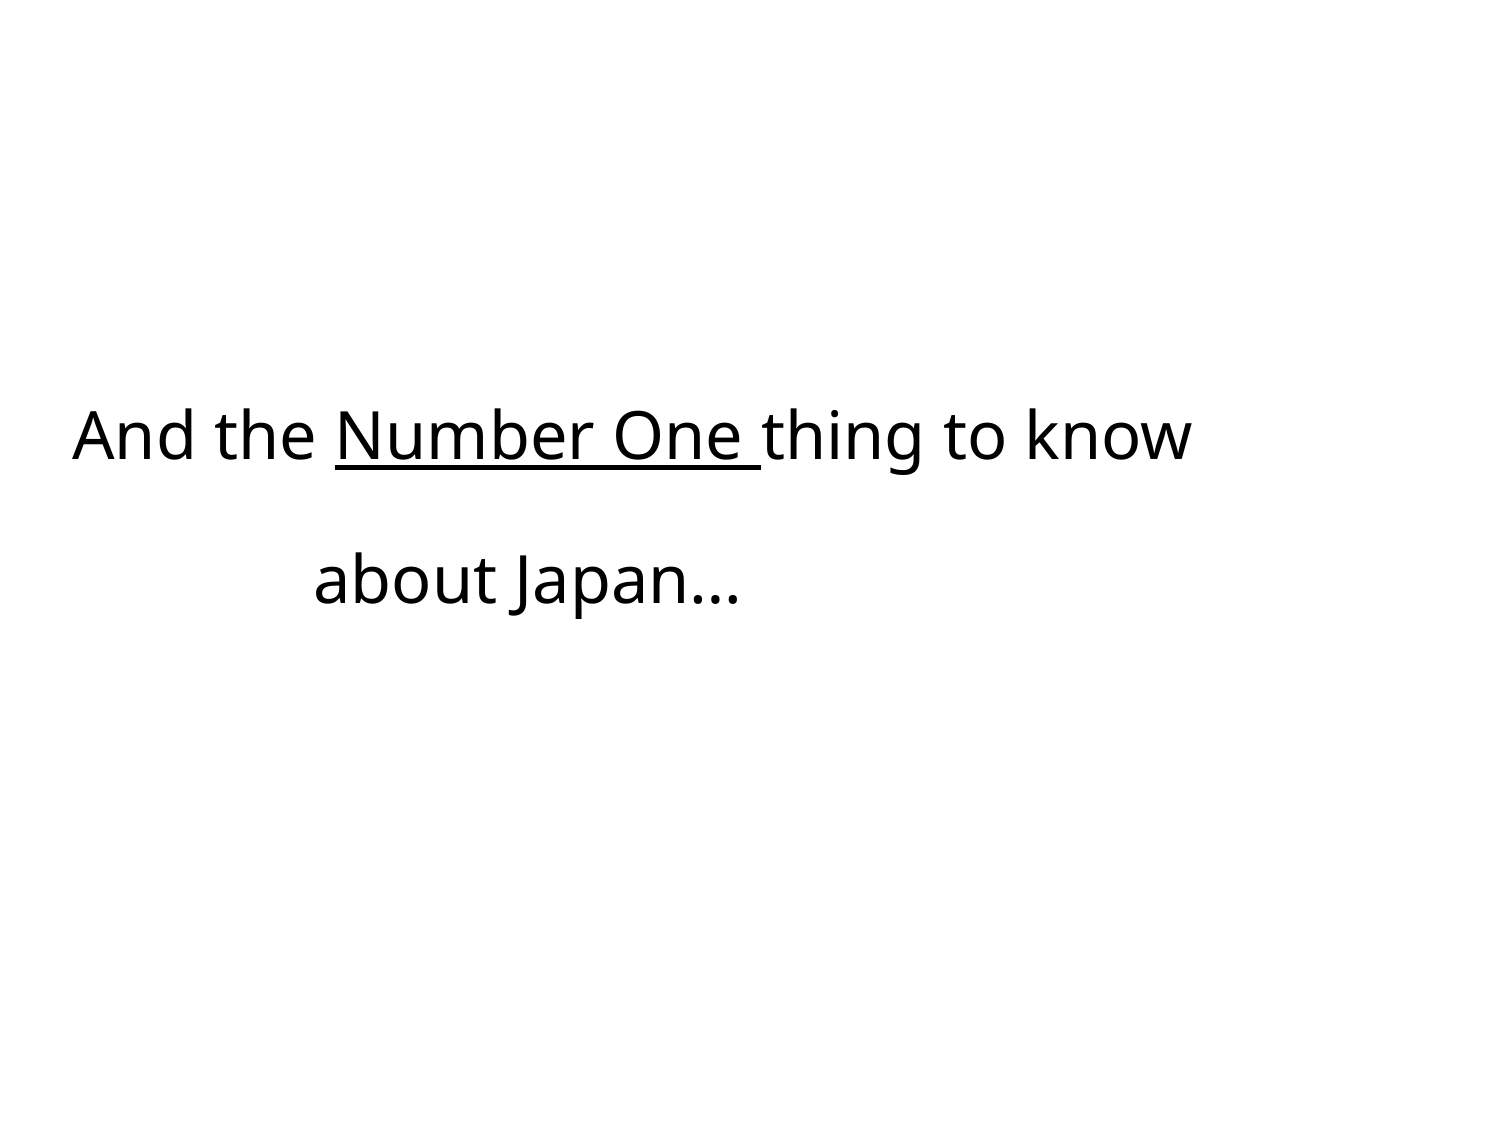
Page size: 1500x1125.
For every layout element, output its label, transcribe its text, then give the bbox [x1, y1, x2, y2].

title And the Number One thing to know about Japan… [40, 341, 1400, 626]
